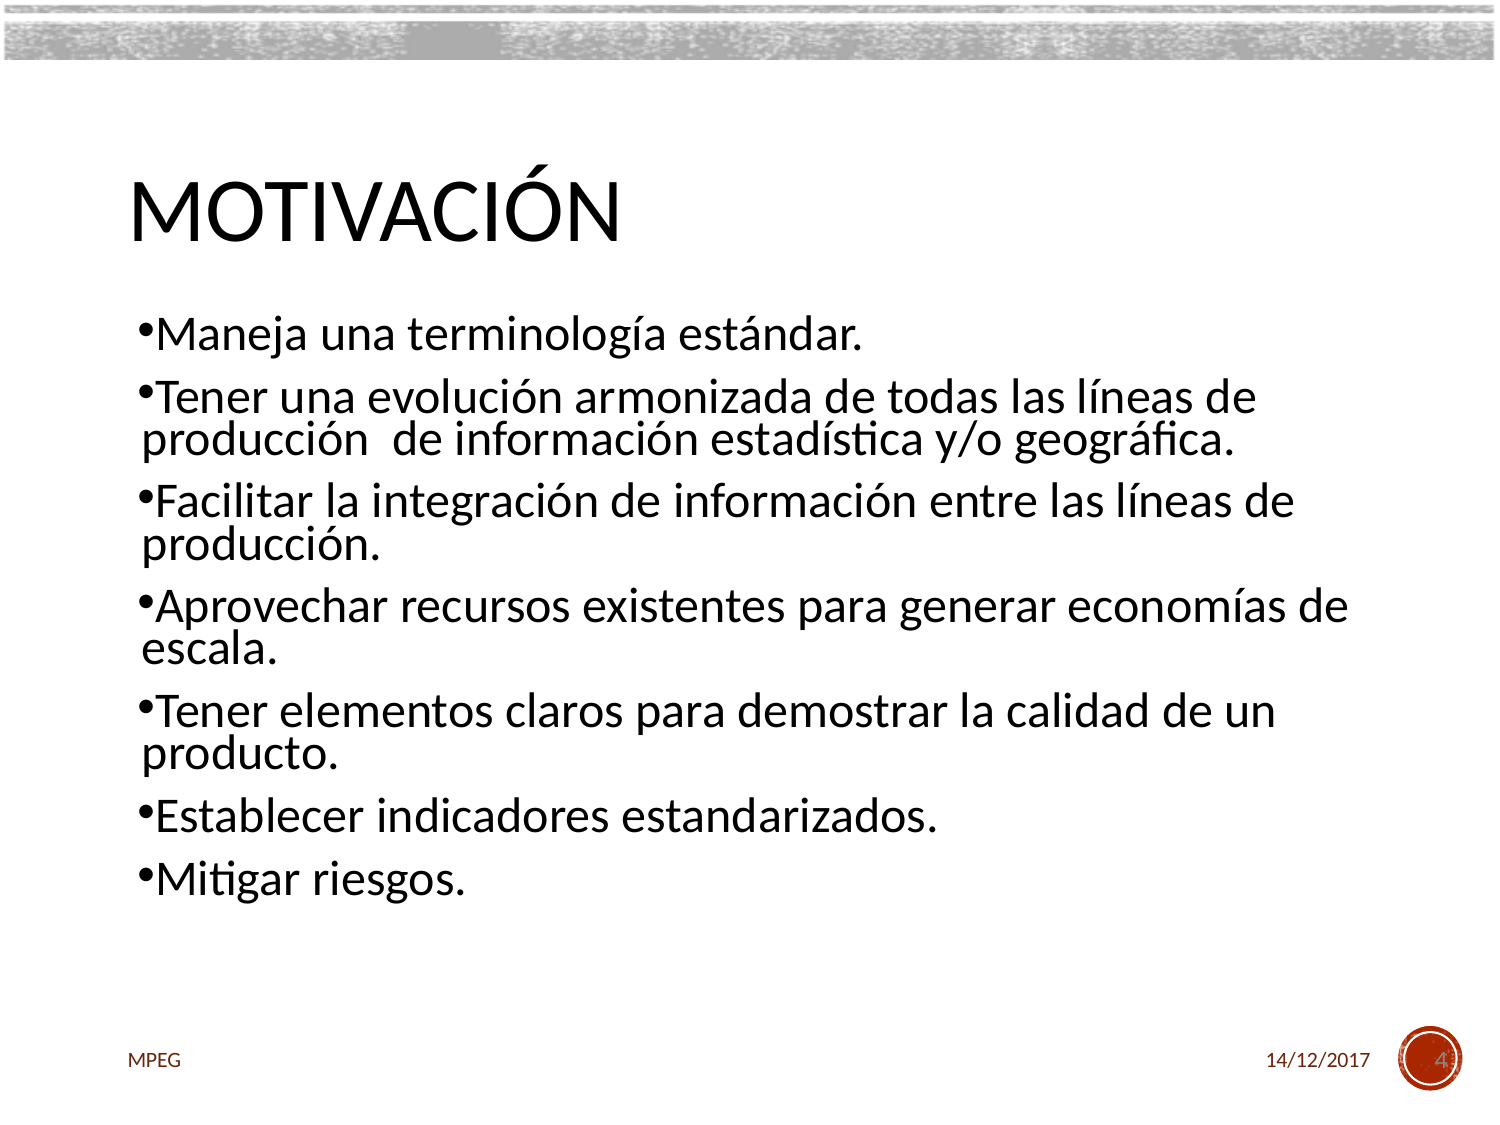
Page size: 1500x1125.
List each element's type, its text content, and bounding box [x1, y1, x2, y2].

picture [0, 0, 1500, 60]
title MOTIVACIÓN [112, 79, 1388, 344]
slide_number 4 [1384, 1028, 1463, 1089]
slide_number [982, 1028, 1384, 1089]
footer MPEG [112, 1028, 891, 1089]
list Maneja una terminología estándar. Tener una evolución armonizada de todas las líneas de producción de información estadística y/o geográfica. Facilitar la integración de información entre las líneas de producción. Aprovechar recursos existentes para generar economías de escala. Tener elementos claros para demostrar la calidad de un producto. Establecer indicadores estandarizados. Mitigar riesgos. [89, 301, 1384, 1016]
